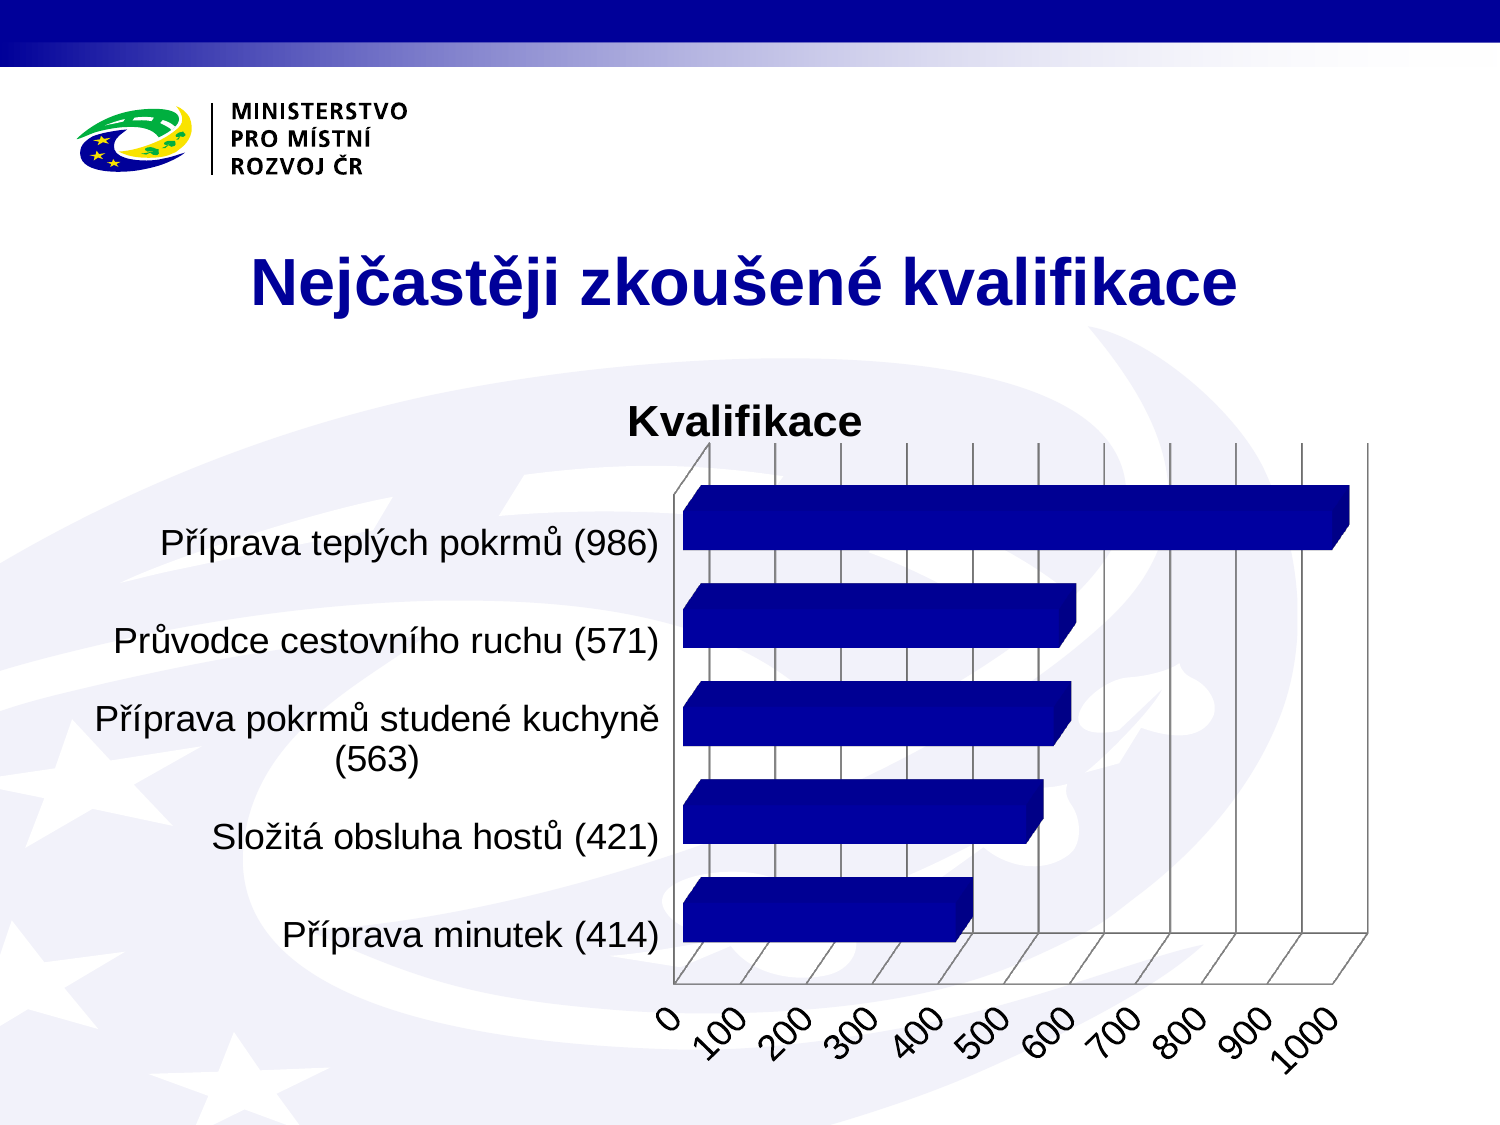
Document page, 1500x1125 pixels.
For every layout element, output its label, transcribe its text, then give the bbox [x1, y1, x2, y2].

title Nejčastěji zkoušené kvalifikace [64, 231, 1425, 315]
chart [64, 361, 1426, 1083]
